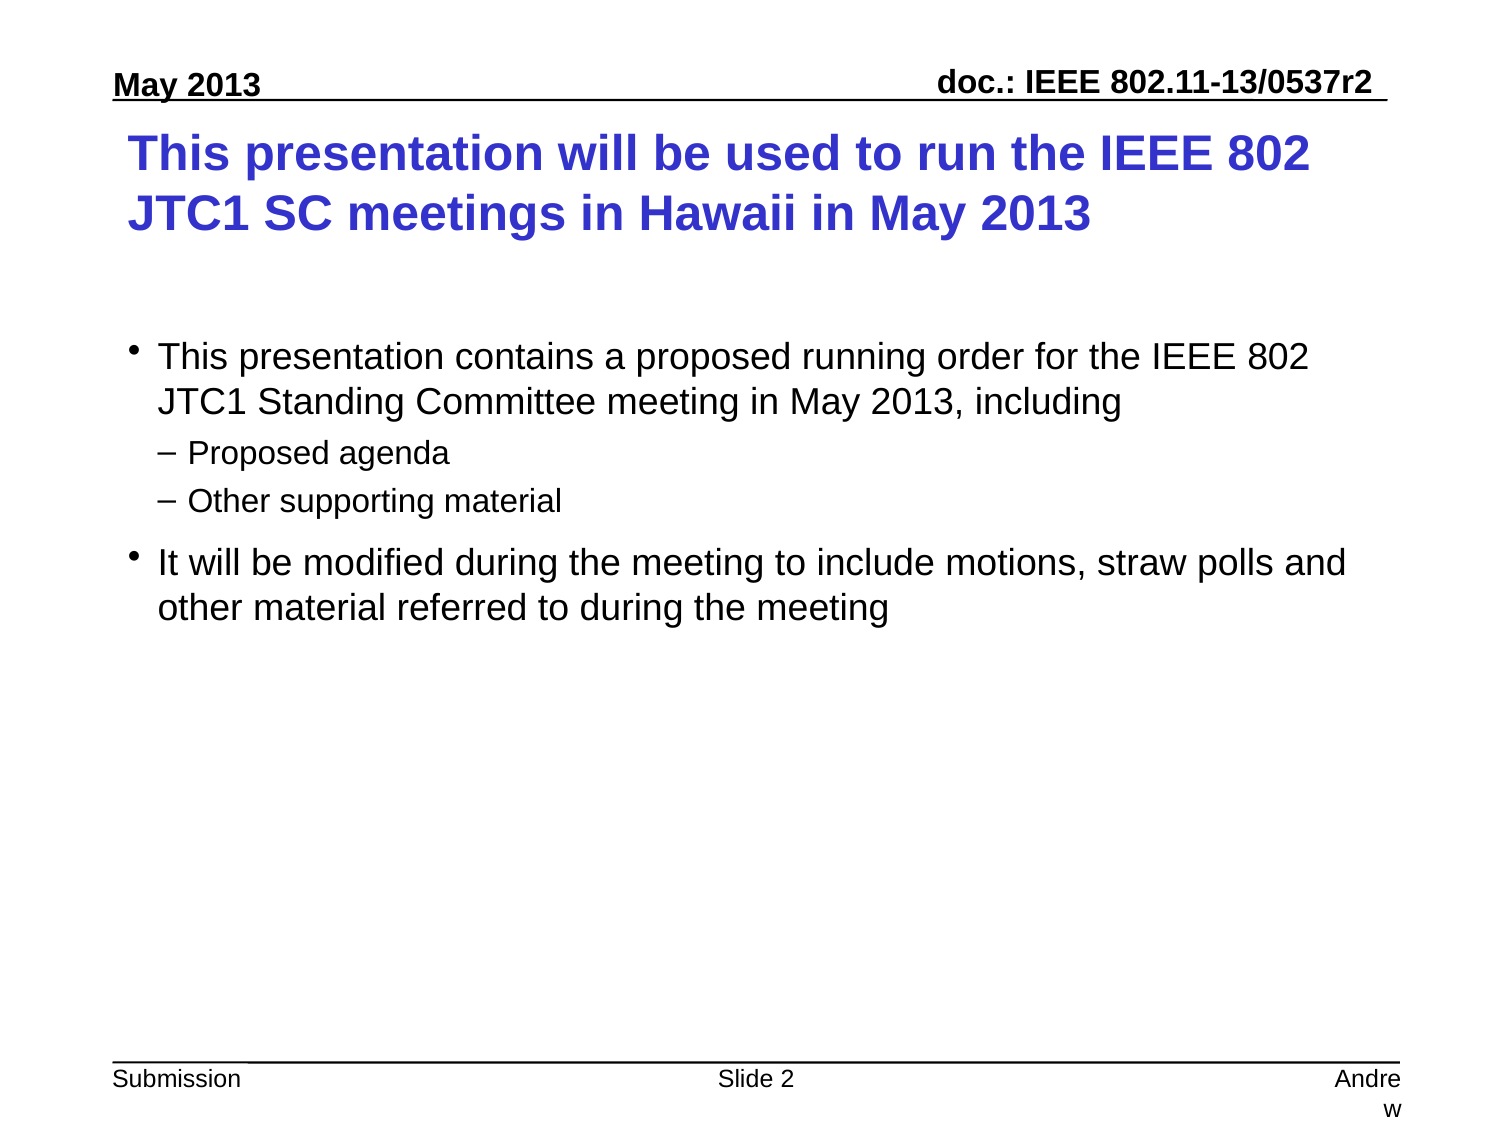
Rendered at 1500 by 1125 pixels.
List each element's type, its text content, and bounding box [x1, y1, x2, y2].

list This presentation contains a proposed running order for the IEEE 802 JTC1 Standing Committee meeting in May 2013, including Proposed agenda Other supporting material It will be modified during the meeting to include motions, straw polls and other material referred to during the meeting [112, 324, 1388, 1000]
footer Andrew Myles, Cisco [1320, 1061, 1402, 1093]
slide_number Slide 2 [709, 1061, 803, 1093]
title This presentation will be used to run the IEEE 802 JTC1 SC meetings in Hawaii in May 2013 [112, 112, 1388, 288]
